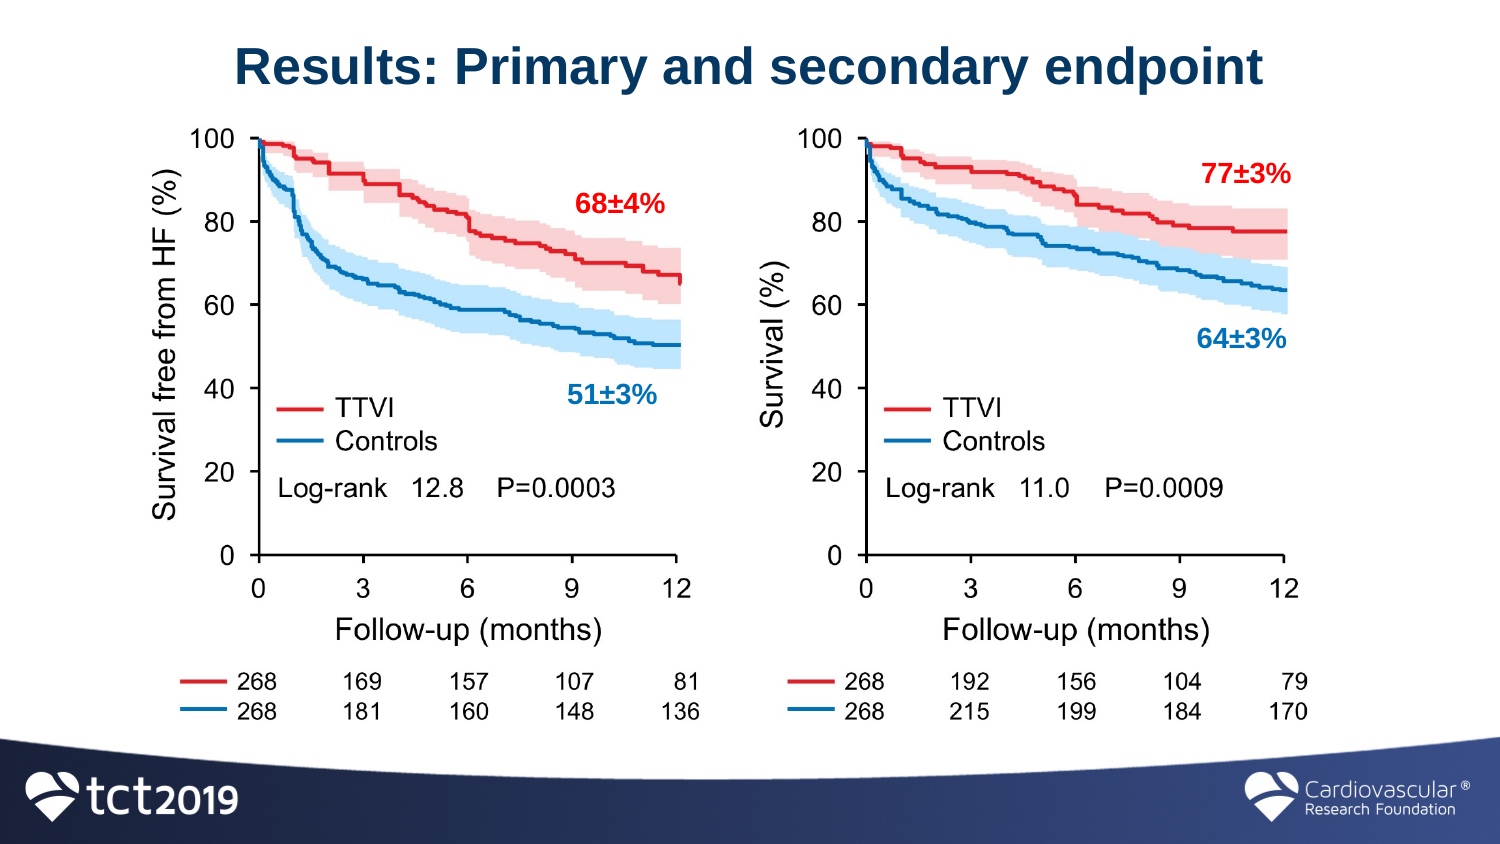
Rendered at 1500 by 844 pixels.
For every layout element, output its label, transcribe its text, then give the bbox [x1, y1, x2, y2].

picture [0, 0, 1500, 844]
title Results: Primary and secondary endpoint [111, 25, 1387, 119]
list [111, 118, 1363, 739]
